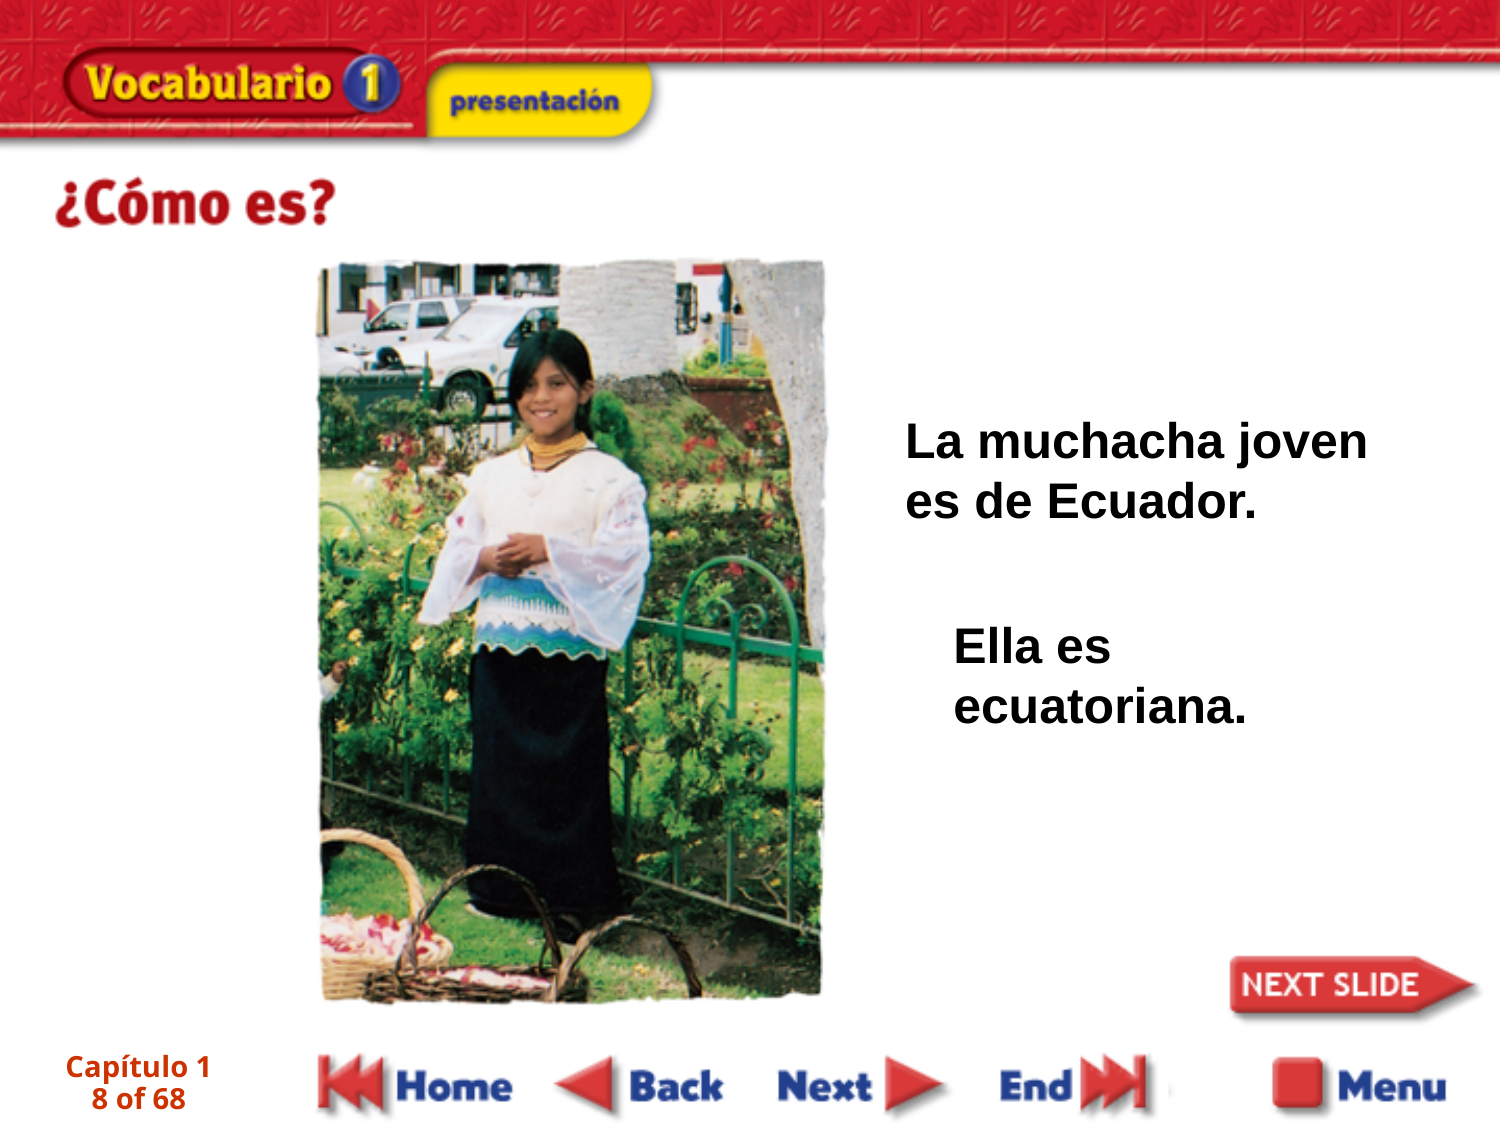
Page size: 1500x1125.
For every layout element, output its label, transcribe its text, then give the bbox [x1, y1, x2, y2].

picture [531, 1045, 748, 1125]
picture [0, 0, 1500, 163]
text_box Capítulo 1 8 of 68 [57, 1040, 221, 1124]
text_box Ella es ecuatoriana. [945, 606, 1350, 741]
picture [750, 1045, 967, 1125]
picture [49, 174, 344, 230]
picture [305, 251, 844, 1015]
picture [304, 1045, 521, 1125]
picture [970, 1045, 1188, 1125]
picture [1224, 950, 1488, 1027]
picture [1250, 1045, 1467, 1125]
text_box La muchacha joven es de Ecuador. [897, 400, 1500, 536]
